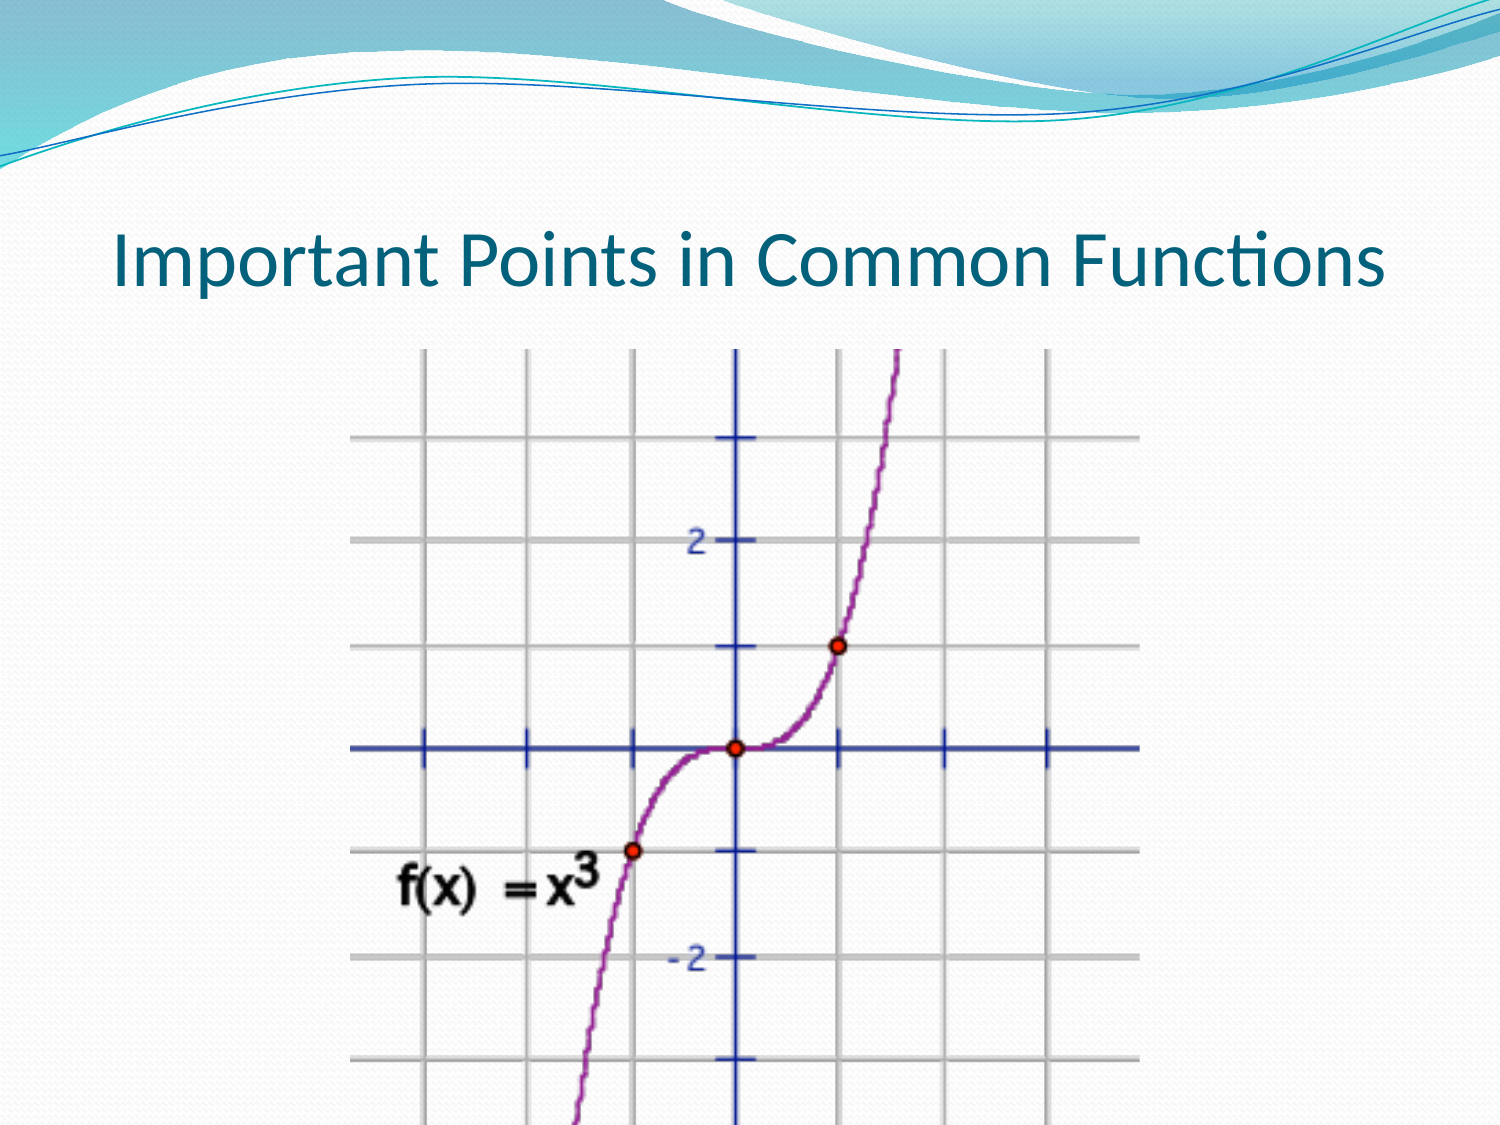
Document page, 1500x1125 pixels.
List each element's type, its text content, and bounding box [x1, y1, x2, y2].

picture [349, 349, 1140, 1125]
title Important Points in Common Functions [75, 115, 1425, 303]
